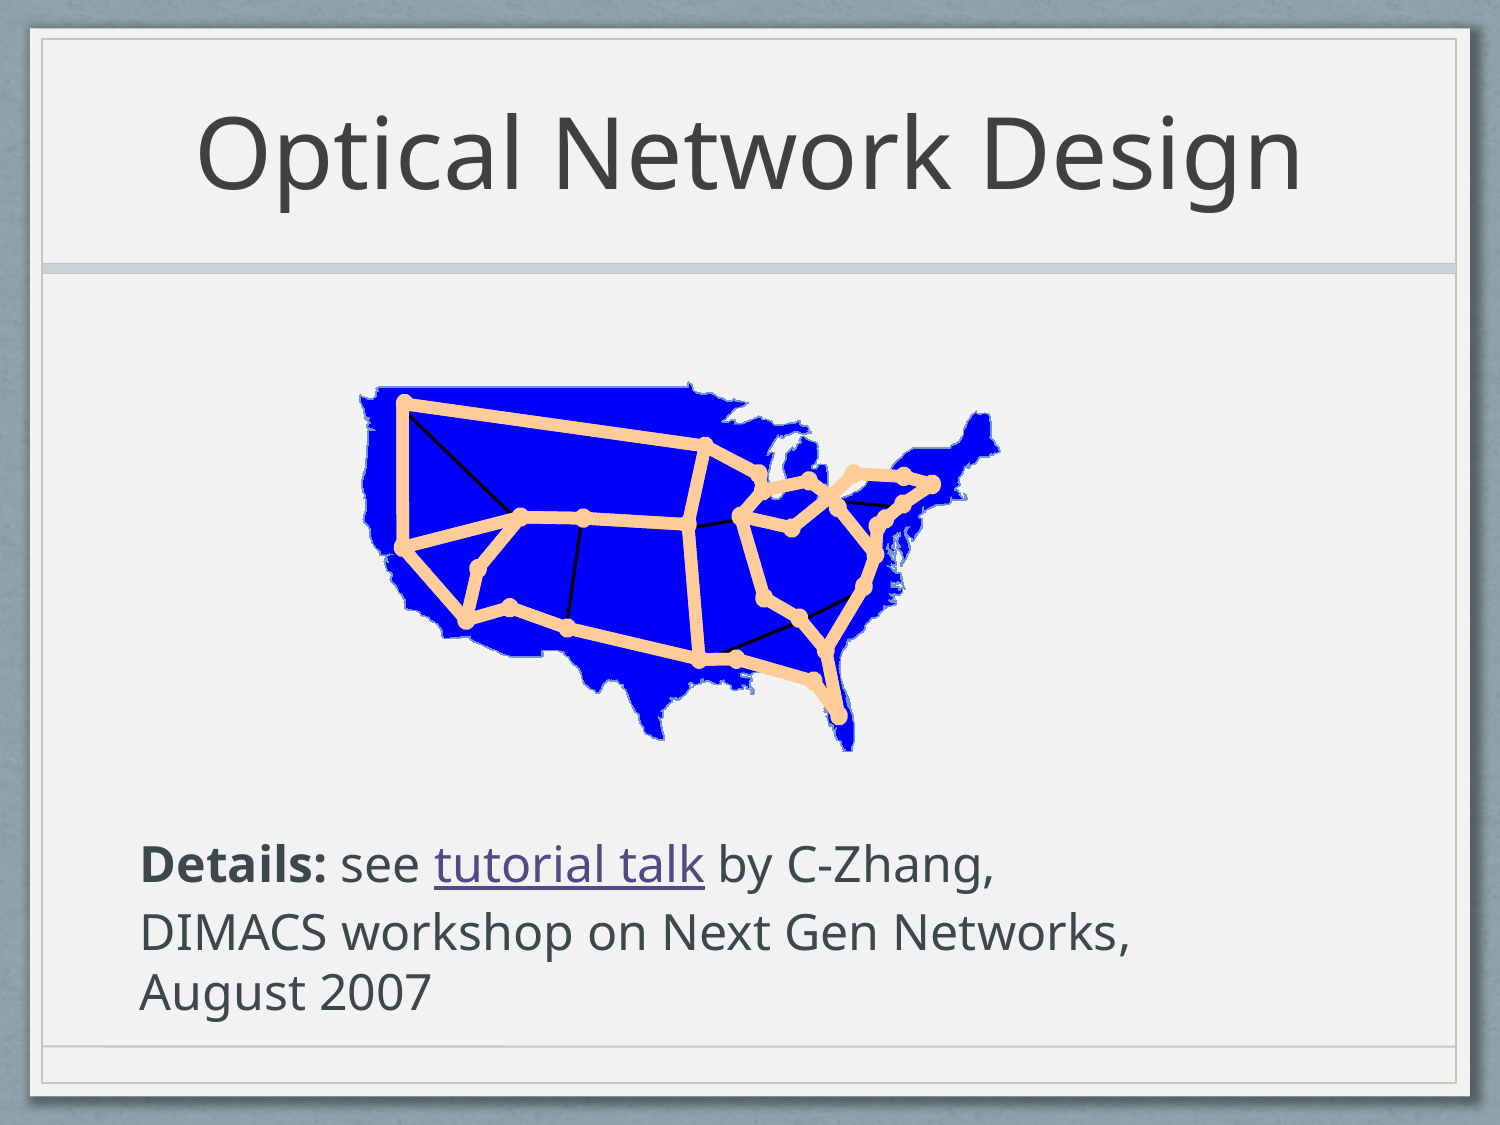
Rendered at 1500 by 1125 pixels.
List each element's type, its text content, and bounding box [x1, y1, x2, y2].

text_box Details: see tutorial talk by C-Zhang, DIMACS workshop on Next Gen Networks, August 2007 [125, 824, 1213, 1028]
picture [336, 374, 1013, 763]
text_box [399, 399, 936, 720]
title Optical Network Design [147, 40, 1353, 260]
